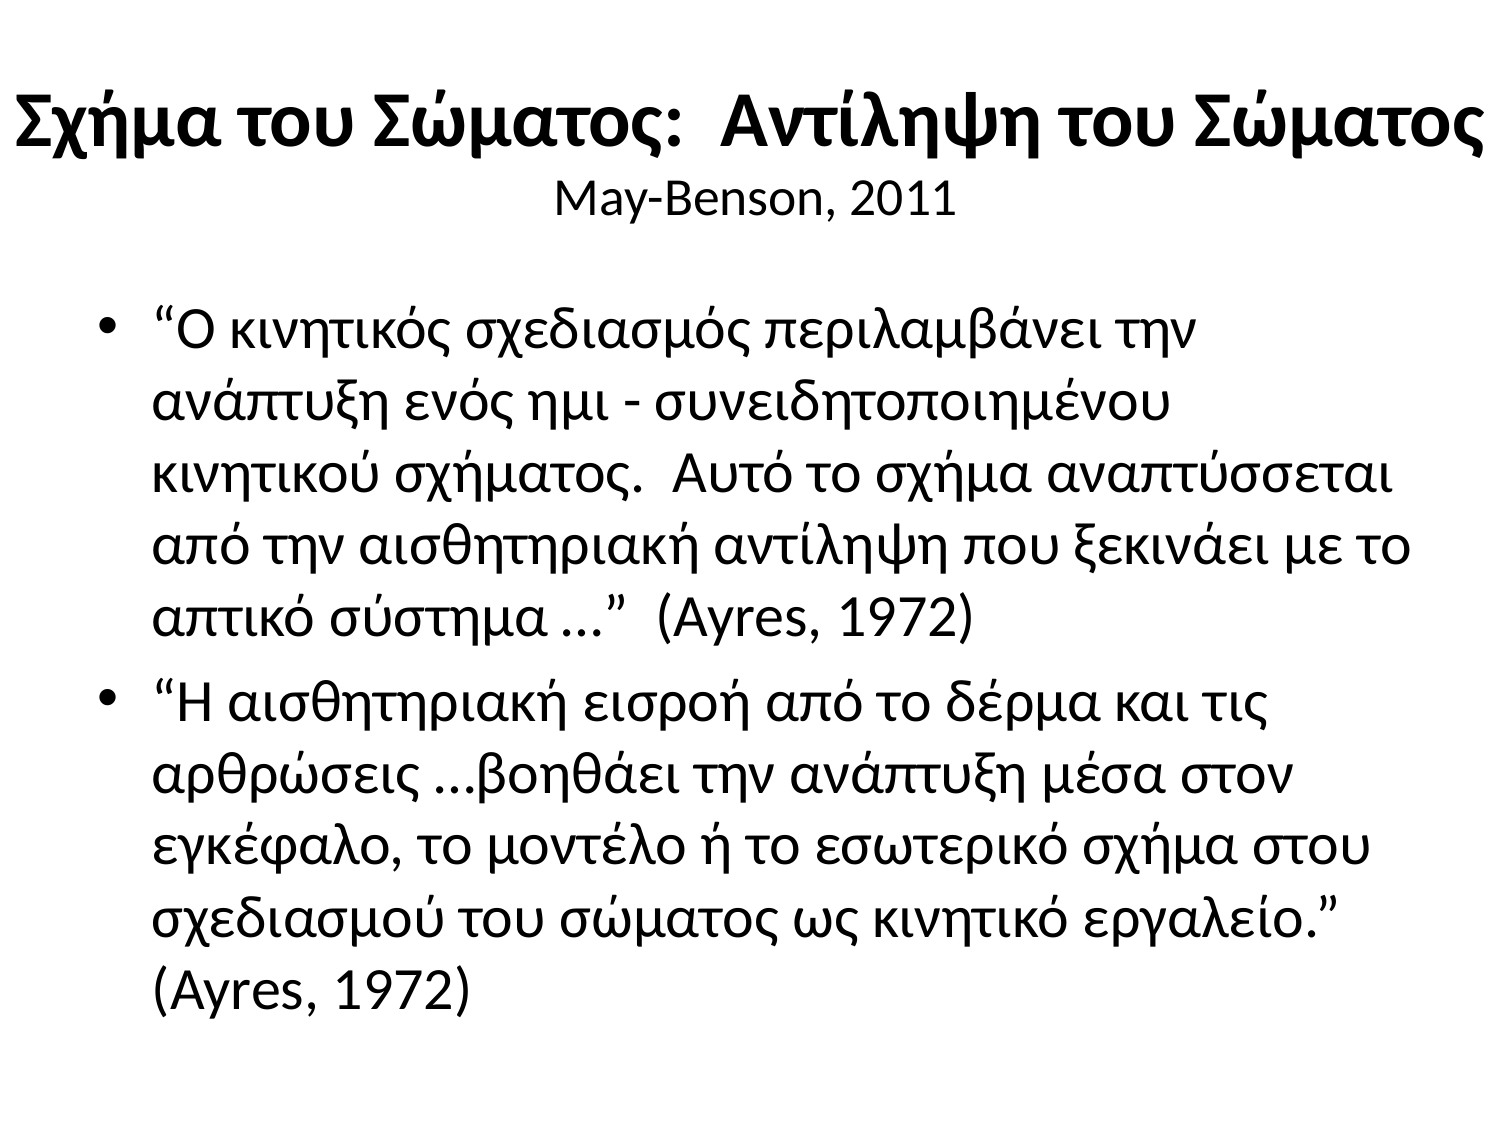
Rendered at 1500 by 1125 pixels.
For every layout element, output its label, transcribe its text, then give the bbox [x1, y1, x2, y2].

title Σχήμα του Σώματος: Αντίληψη του Σώματος May-Benson, 2011 [0, 46, 1500, 247]
list “Ο κινητικός σχεδιασμός περιλαμβάνει την ανάπτυξη ενός ημι - συνειδητοποιημένου κινητικού σχήματος. Αυτό το σχήμα αναπτύσσεται από την αισθητηριακή αντίληψη που ξεκινάει με το απτικό σύστημα …” (Ayres, 1972) “Η αισθητηριακή εισροή από το δέρμα και τις αρθρώσεις …βοηθάει την ανάπτυξη μέσα στον εγκέφαλο, το μοντέλο ή το εσωτερικό σχήμα στου σχεδιασμού του σώματος ως κινητικό εργαλείο.” (Ayres, 1972) [82, 281, 1432, 1079]
